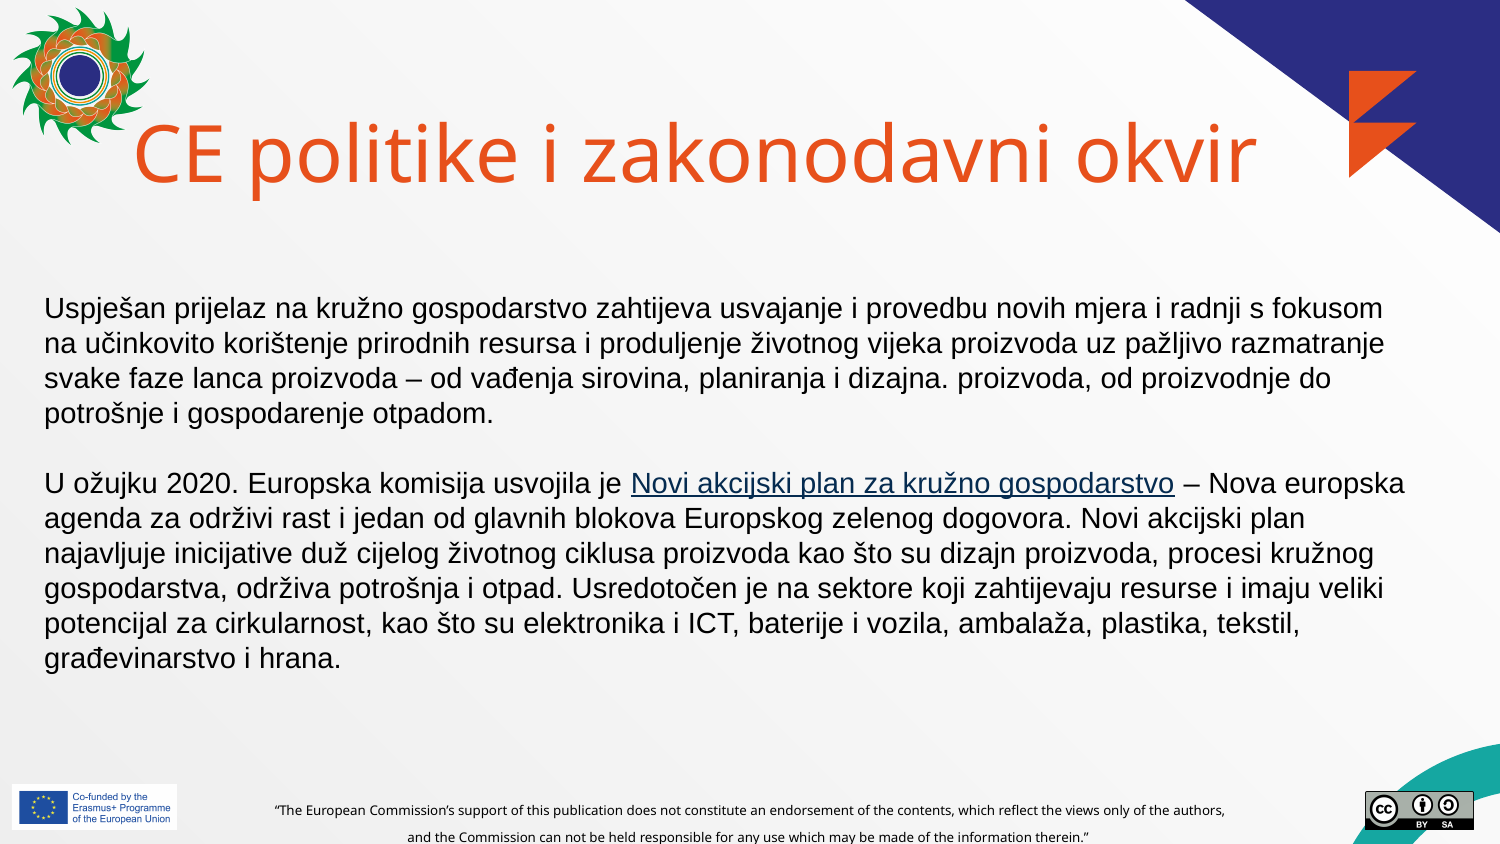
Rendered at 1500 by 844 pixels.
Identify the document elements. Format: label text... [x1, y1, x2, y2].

text_box Uspješan prijelaz na kružno gospodarstvo zahtijeva usvajanje i provedbu novih mjera i radnji s fokusom na učinkovito korištenje prirodnih resursa i produljenje životnog vijeka proizvoda uz pažljivo razmatranje svake faze lanca proizvoda – od vađenja sirovina, planiranja i dizajna. proizvoda, od proizvodnje do potrošnje i gospodarenje otpadom. U ožujku 2020. Europska komisija usvojila je Novi akcijski plan za kružno gospodarstvo – Nova europska agenda za održivi rast i jedan od glavnih blokova Europskog zelenog dogovora. Novi akcijski plan najavljuje inicijative duž cijelog životnog ciklusa proizvoda kao što su dizajn proizvoda, procesi kružnog gospodarstva, održiva potrošnja i otpad. Usredotočen je na sektore koji zahtijevaju resurse i imaju veliki potencijal za cirkularnost, kao što su elektronika i ICT, baterije i vozila, ambalaža, plastika, tekstil, građevinarstvo i hrana. [29, 282, 1436, 787]
title CE politike i zakonodavni okvir [116, 88, 1383, 255]
picture [11, 784, 177, 830]
picture [1365, 791, 1474, 830]
picture [11, 6, 151, 147]
